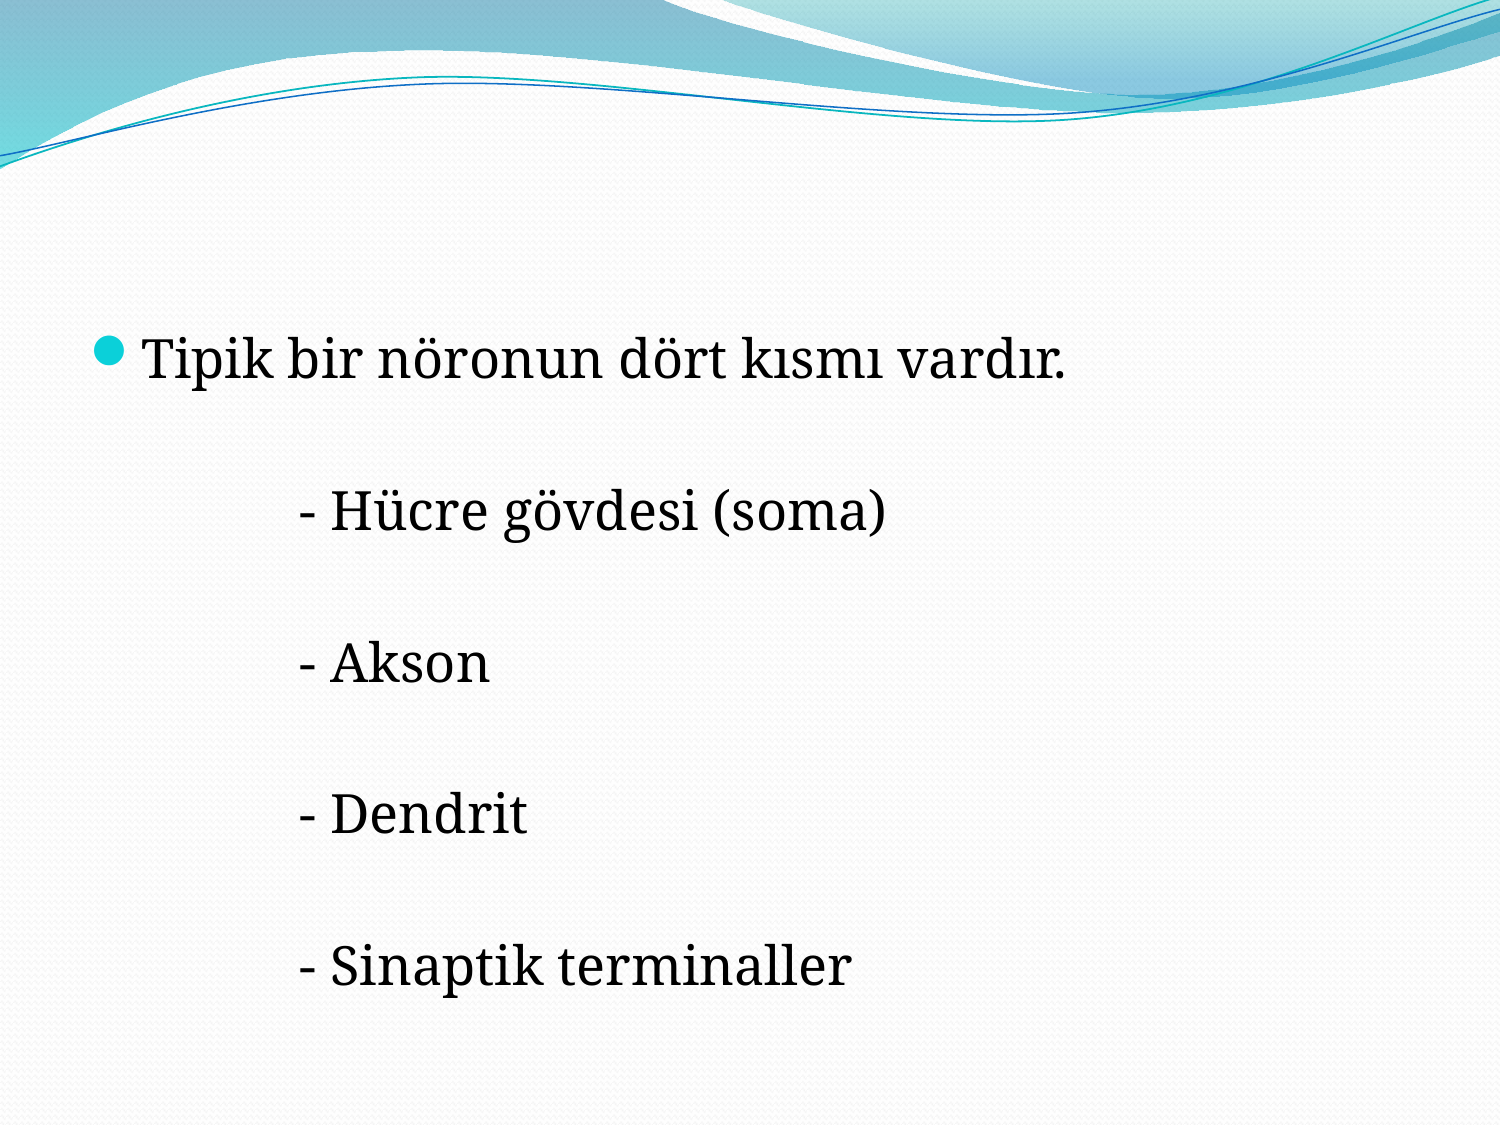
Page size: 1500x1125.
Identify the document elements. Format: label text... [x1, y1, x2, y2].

list Tipik bir nöronun dört kısmı vardır. - Hücre gövdesi (soma) - Akson - Dendrit - Sinaptik terminaller [75, 317, 1425, 1038]
